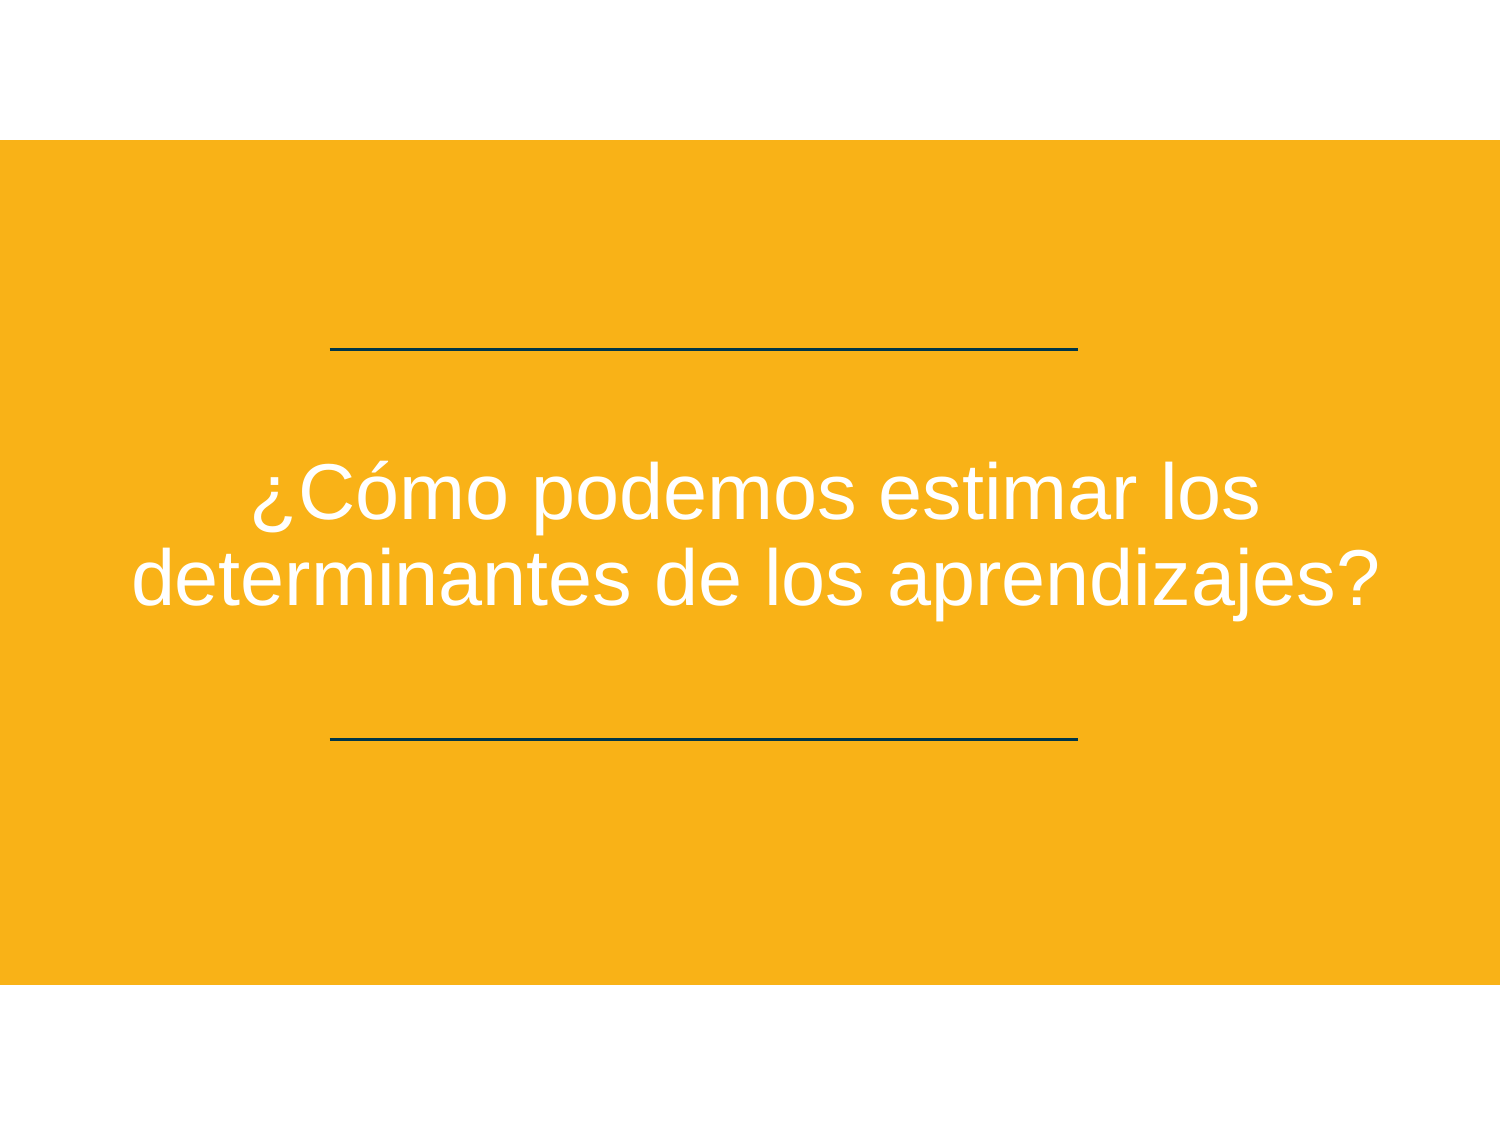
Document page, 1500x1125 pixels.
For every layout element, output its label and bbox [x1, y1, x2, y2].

picture [0, 140, 1500, 985]
